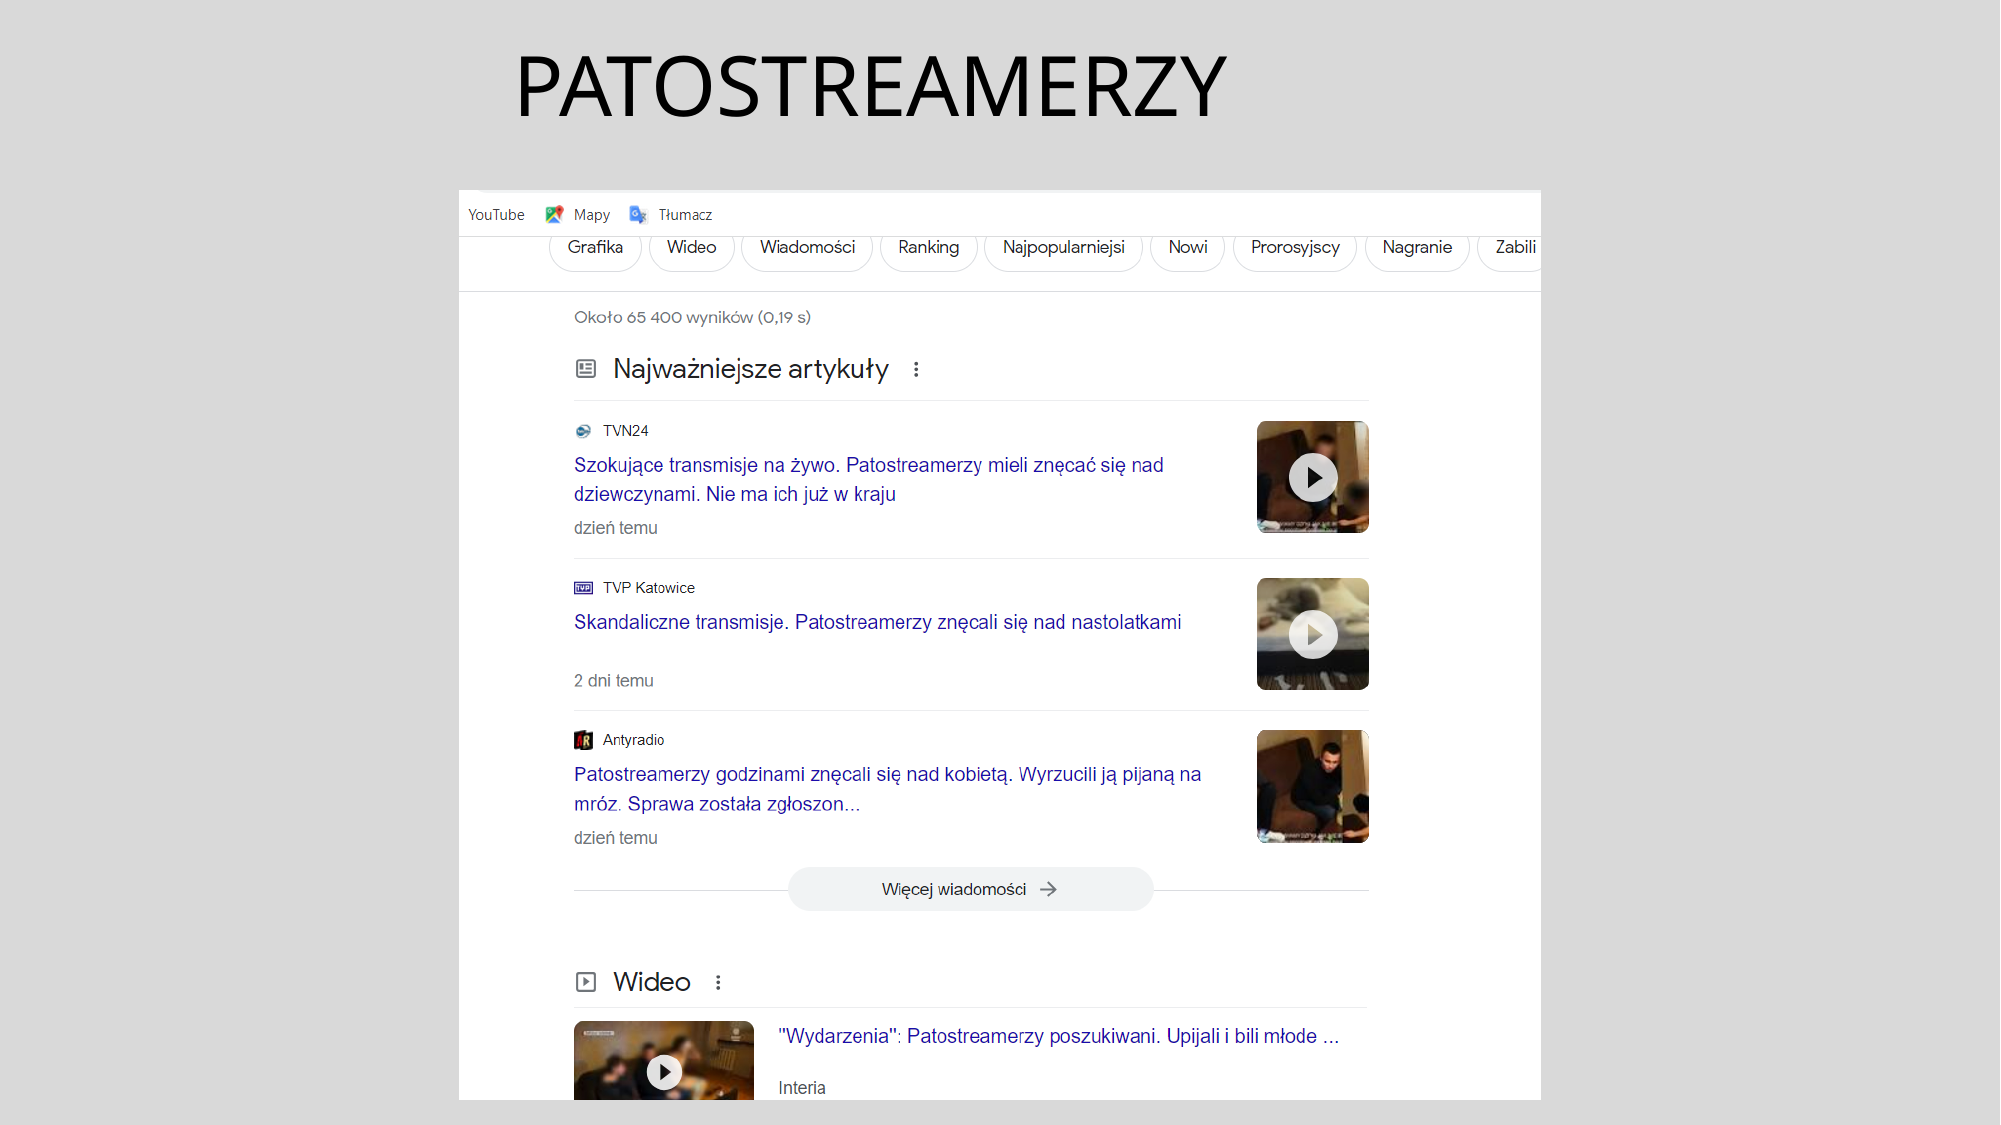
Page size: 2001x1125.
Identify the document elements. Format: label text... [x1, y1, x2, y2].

text_box PATOSTREAMERZY [498, 25, 1440, 141]
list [459, 190, 1541, 1100]
